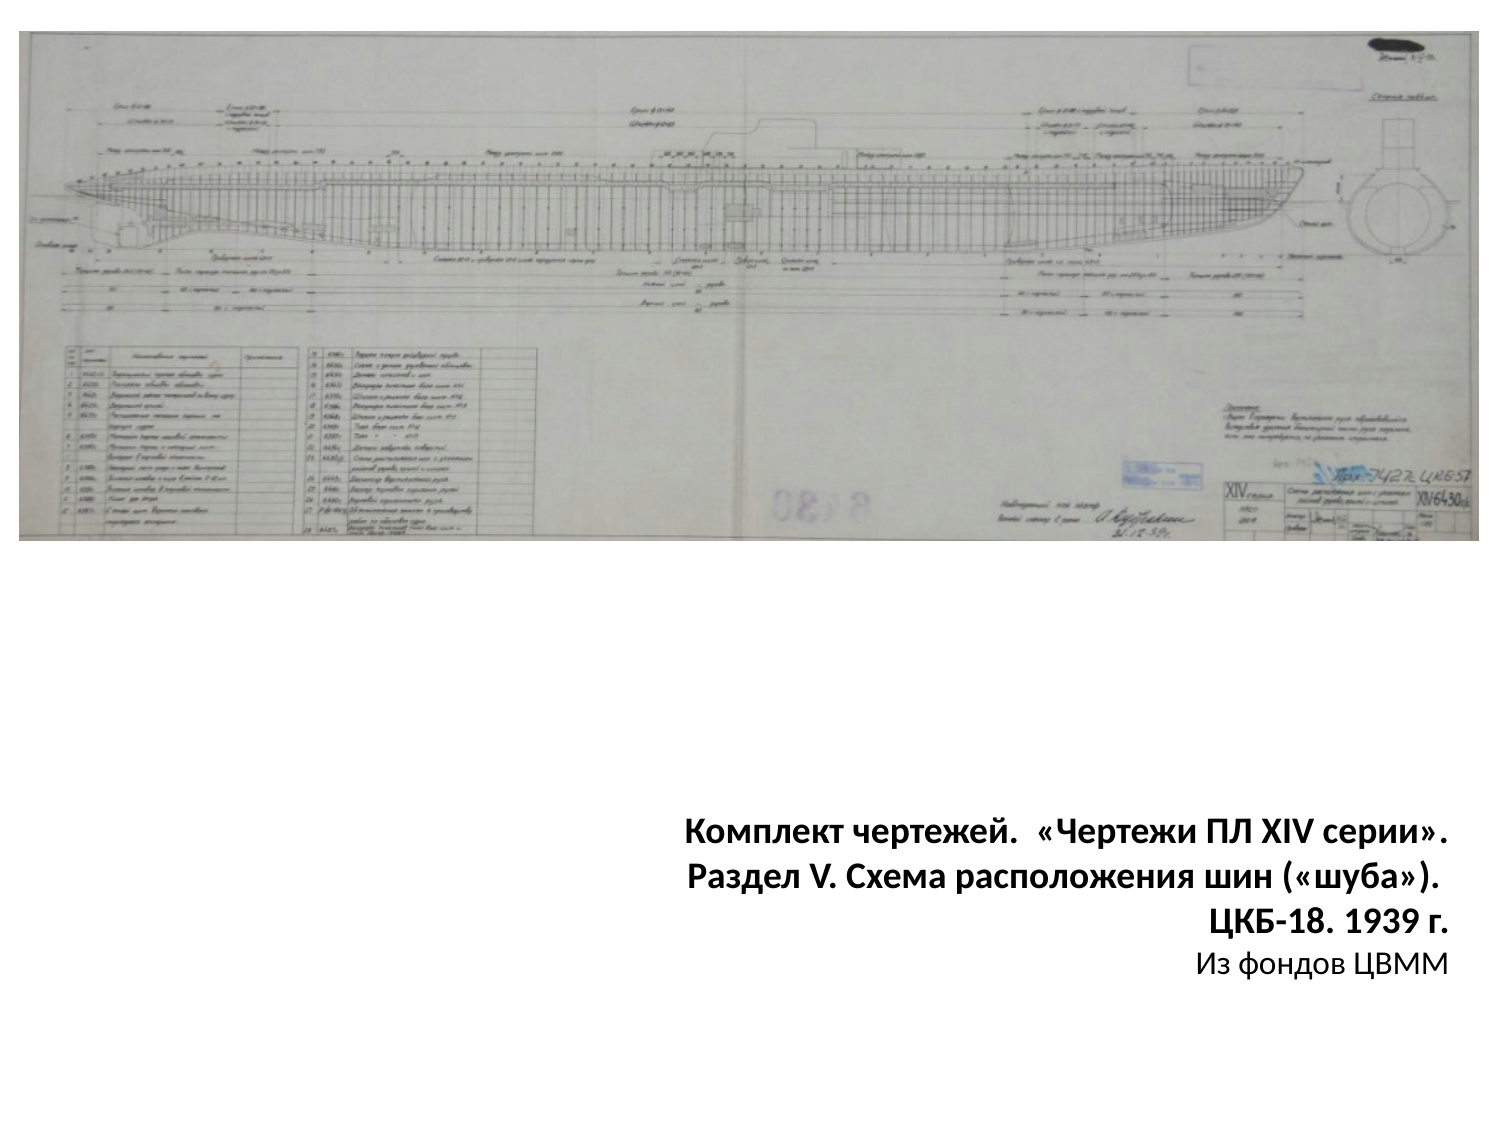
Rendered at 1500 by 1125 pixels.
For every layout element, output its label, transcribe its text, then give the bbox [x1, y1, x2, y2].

text_box Комплект чертежей. «Чертежи ПЛ XIV серии». Раздел V. Схема расположения шин («шуба»). ЦКБ-18. 1939 г. Из фондов ЦВММ [572, 798, 1465, 989]
picture [18, 30, 1480, 542]
